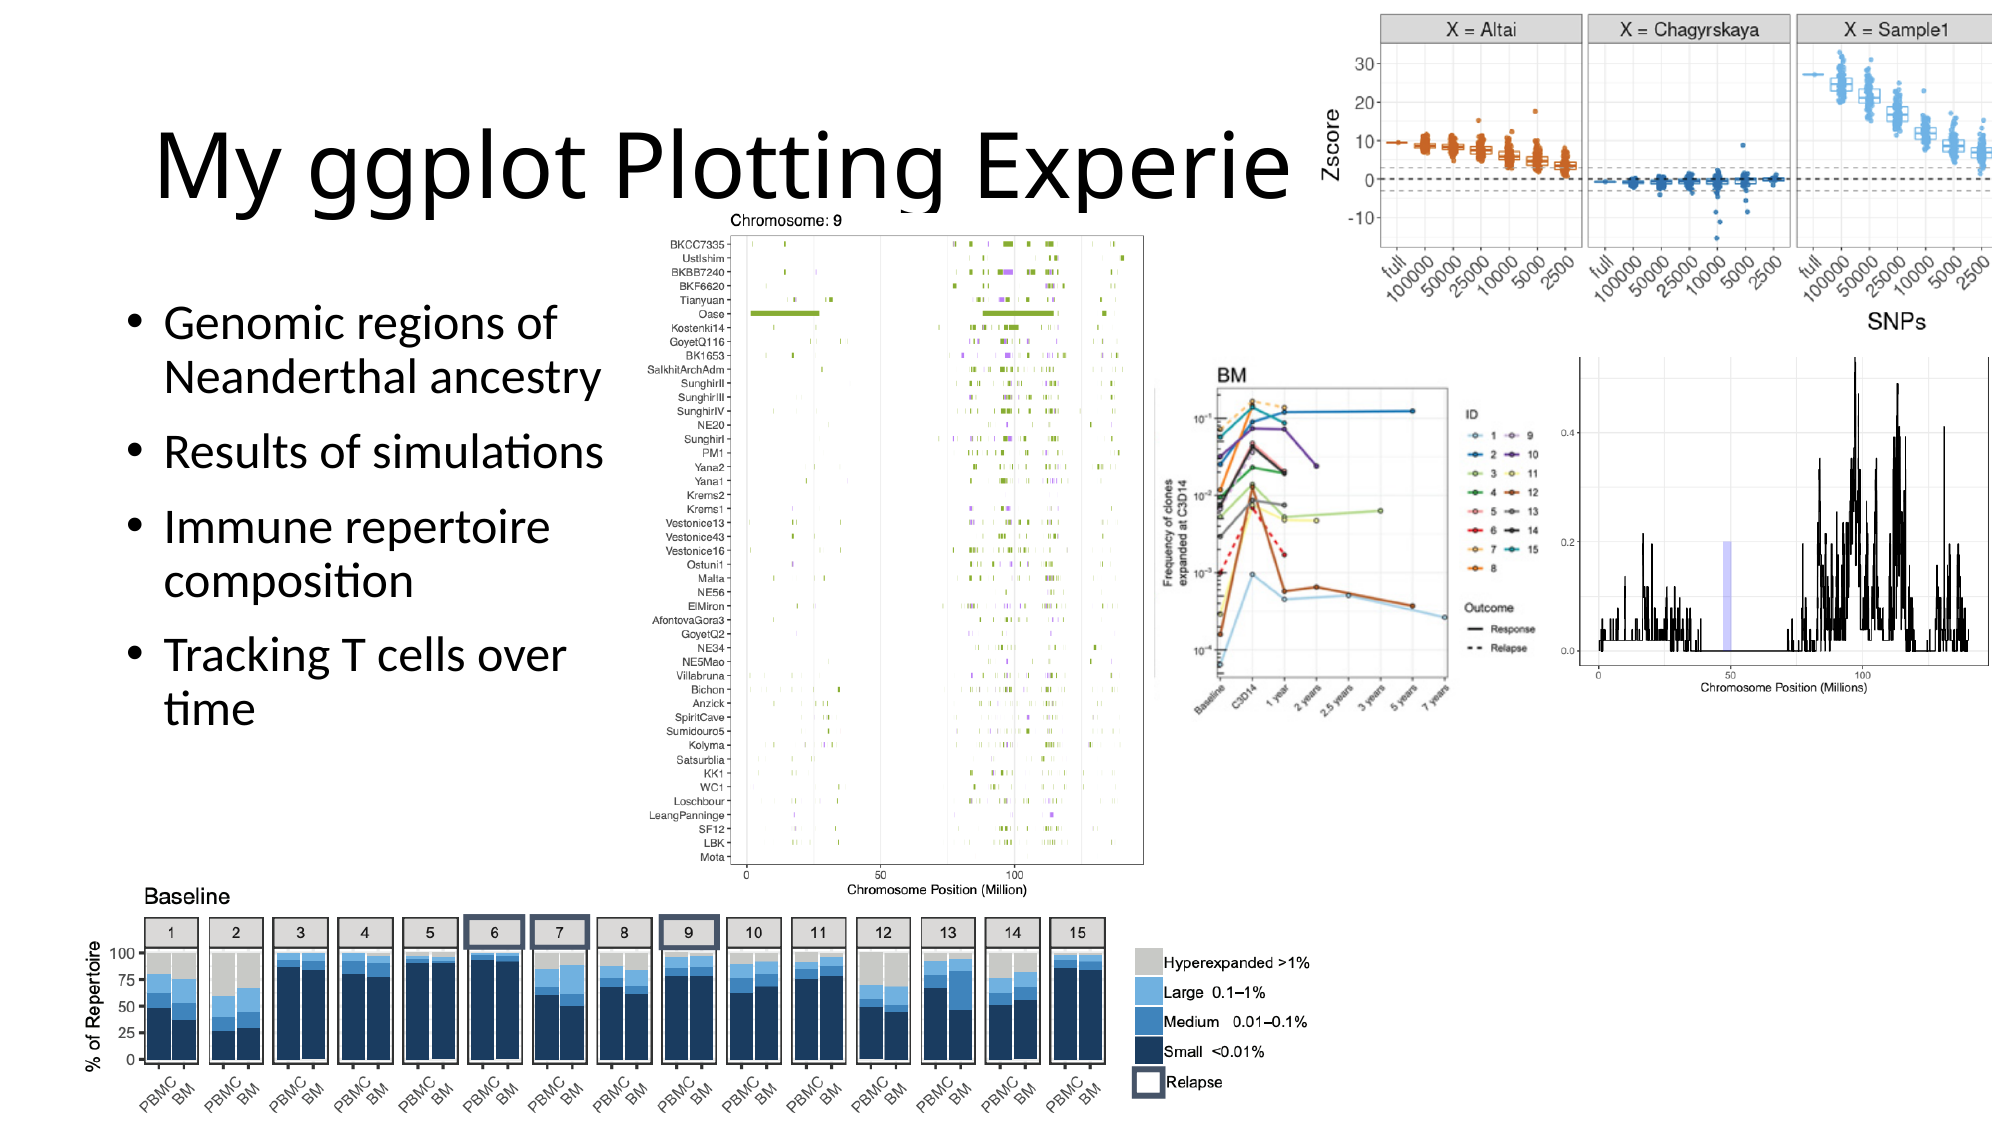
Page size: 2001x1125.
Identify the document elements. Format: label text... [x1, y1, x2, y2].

list Genomic regions of Neanderthal ancestry Results of simulations Immune repertoire composition Tracking T cells over time case-control studies [111, 288, 642, 873]
picture [72, 0, 1993, 1125]
title My ggplot Plotting Experience [137, 59, 1298, 278]
